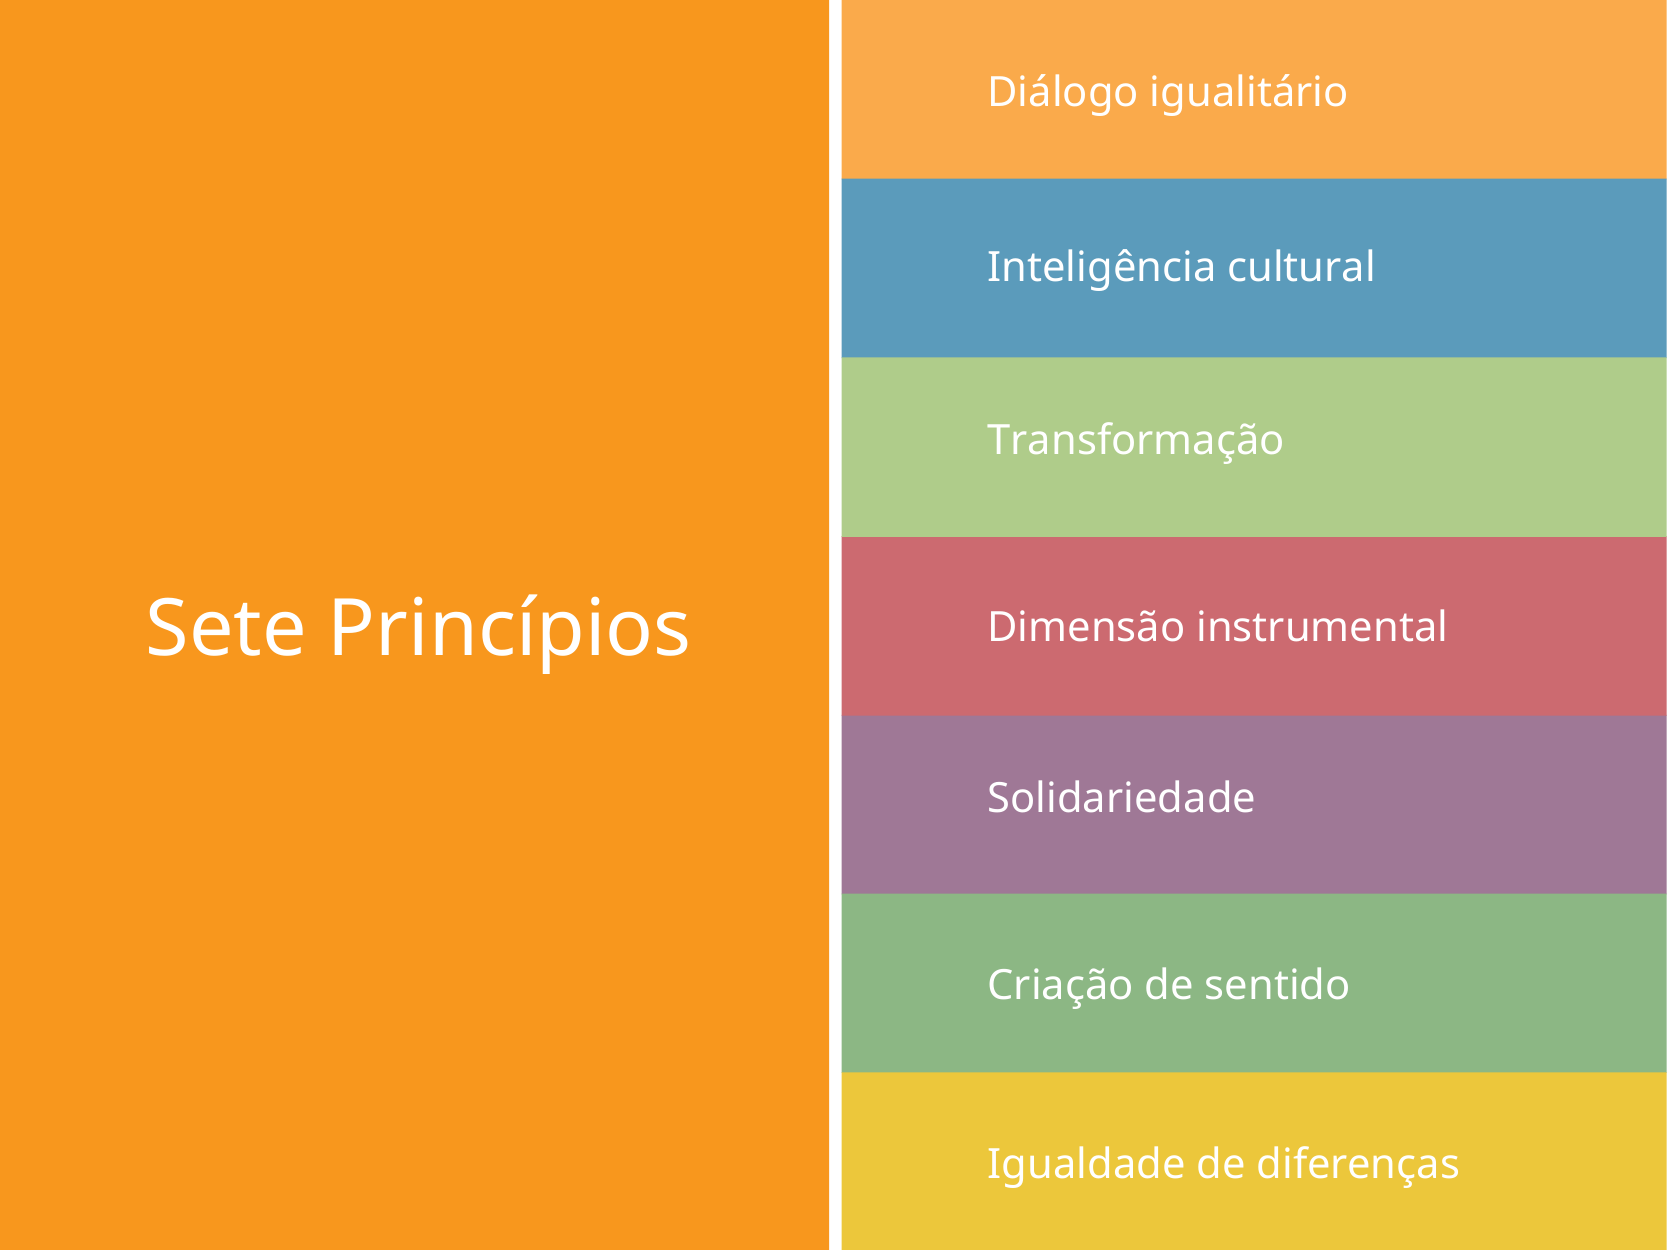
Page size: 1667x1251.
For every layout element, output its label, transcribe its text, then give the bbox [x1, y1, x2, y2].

text_box Dimensão instrumental [985, 600, 1477, 652]
text_box [841, 178, 1667, 357]
text_box [841, 1072, 1667, 1250]
text_box [841, 537, 1667, 716]
text_box Sete Princípios [143, 576, 733, 672]
text_box [841, 893, 1667, 1072]
text_box Transformação [985, 412, 1297, 464]
text_box [841, 357, 1667, 537]
text_box [841, 716, 1667, 893]
text_box [0, 0, 830, 1250]
text_box Inteligência cultural [985, 240, 1404, 292]
title Diálogo igualitário [143, 64, 1523, 198]
text_box [841, 0, 1667, 178]
text_box Igualdade de diferenças [985, 1136, 1493, 1188]
text_box Criação de sentido [985, 957, 1377, 1009]
text_box Solidariedade [985, 770, 1273, 822]
